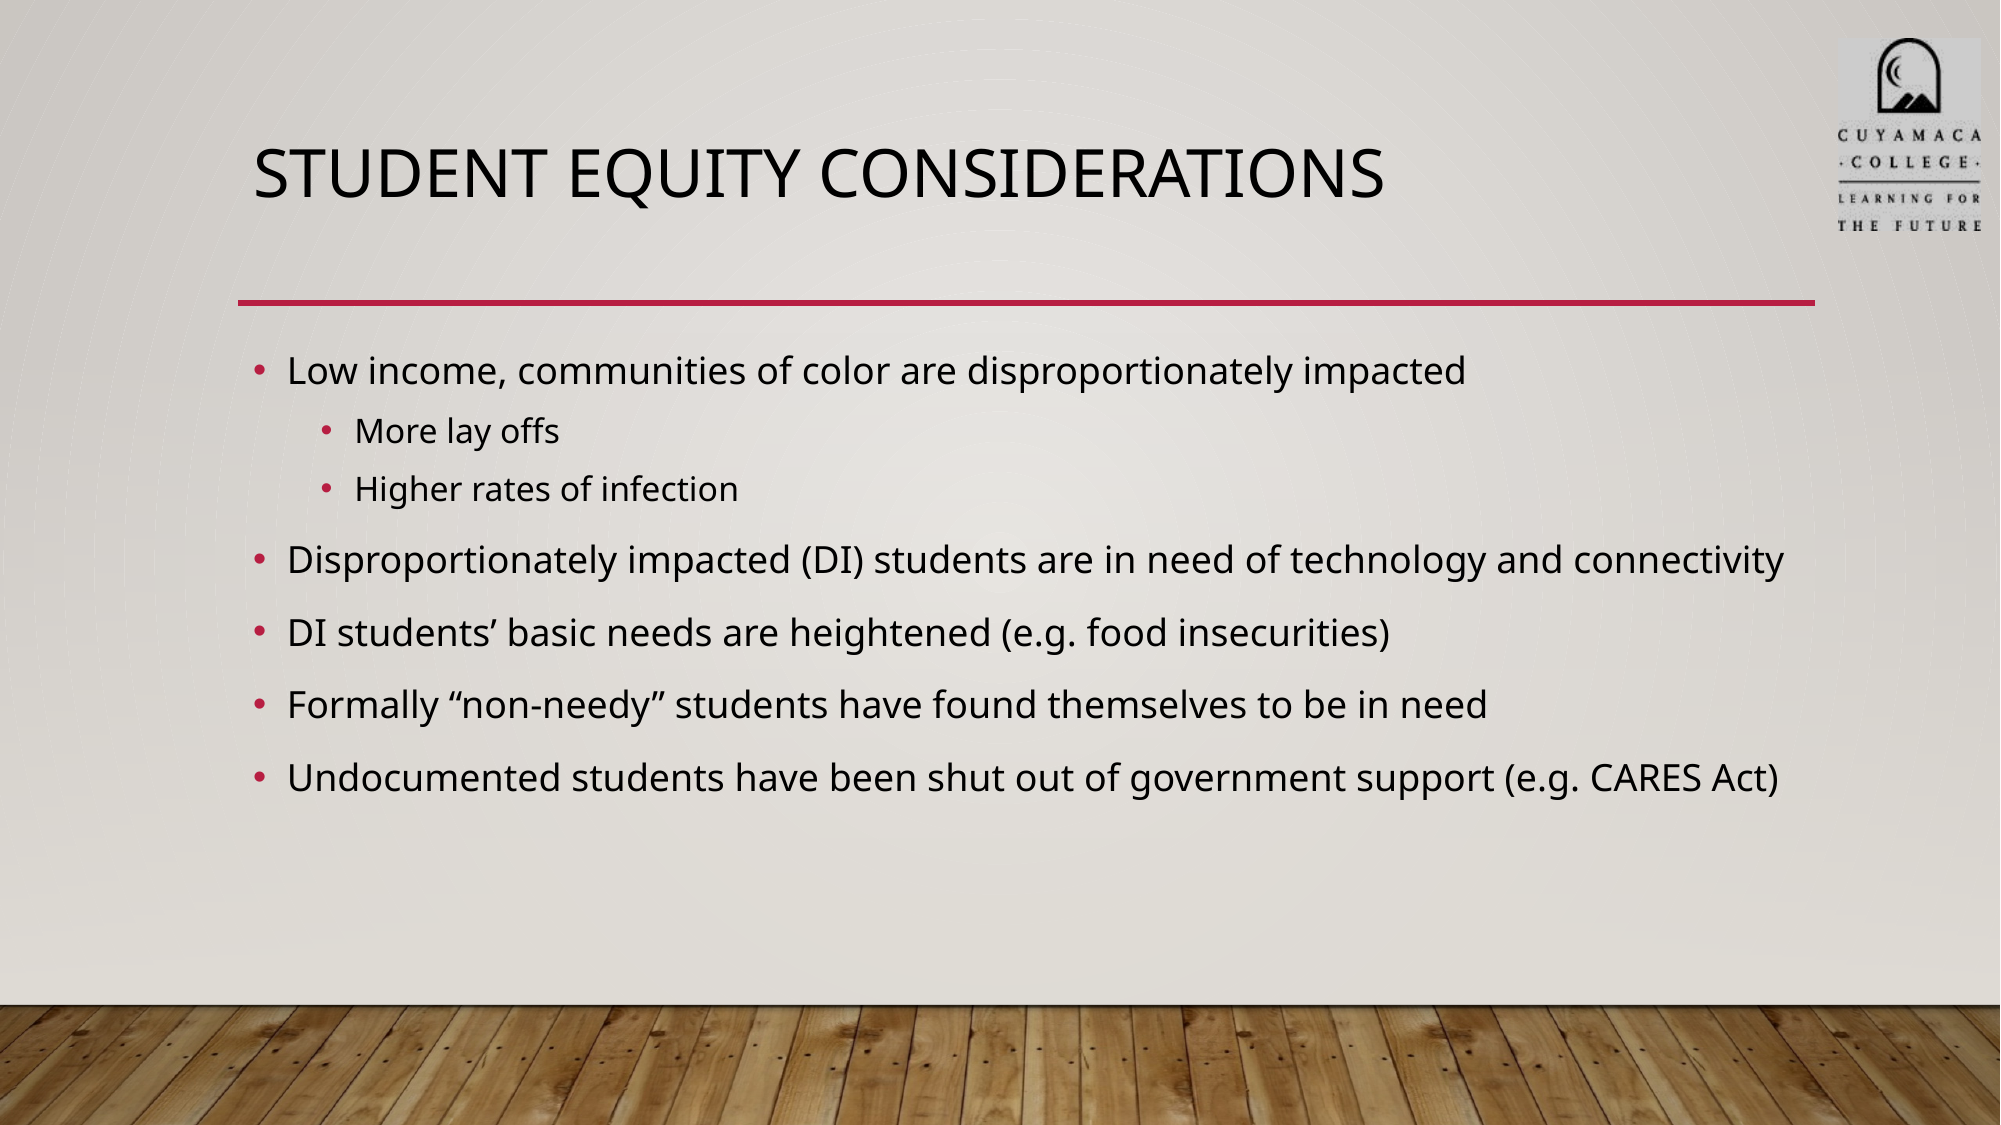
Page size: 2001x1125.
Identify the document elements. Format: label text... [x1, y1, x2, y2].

title Student equity considerations [238, 131, 1814, 305]
picture [0, 1005, 2000, 1125]
picture [1838, 38, 1981, 231]
list Low income, communities of color are disproportionately impacted More lay offs Higher rates of infection Disproportionately impacted (DI) students are in need of technology and connectivity DI students’ basic needs are heightened (e.g. food insecurities) Formally “non-needy” students have found themselves to be in need Undocumented students have been shut out of government support (e.g. CARES Act) [238, 330, 1814, 897]
